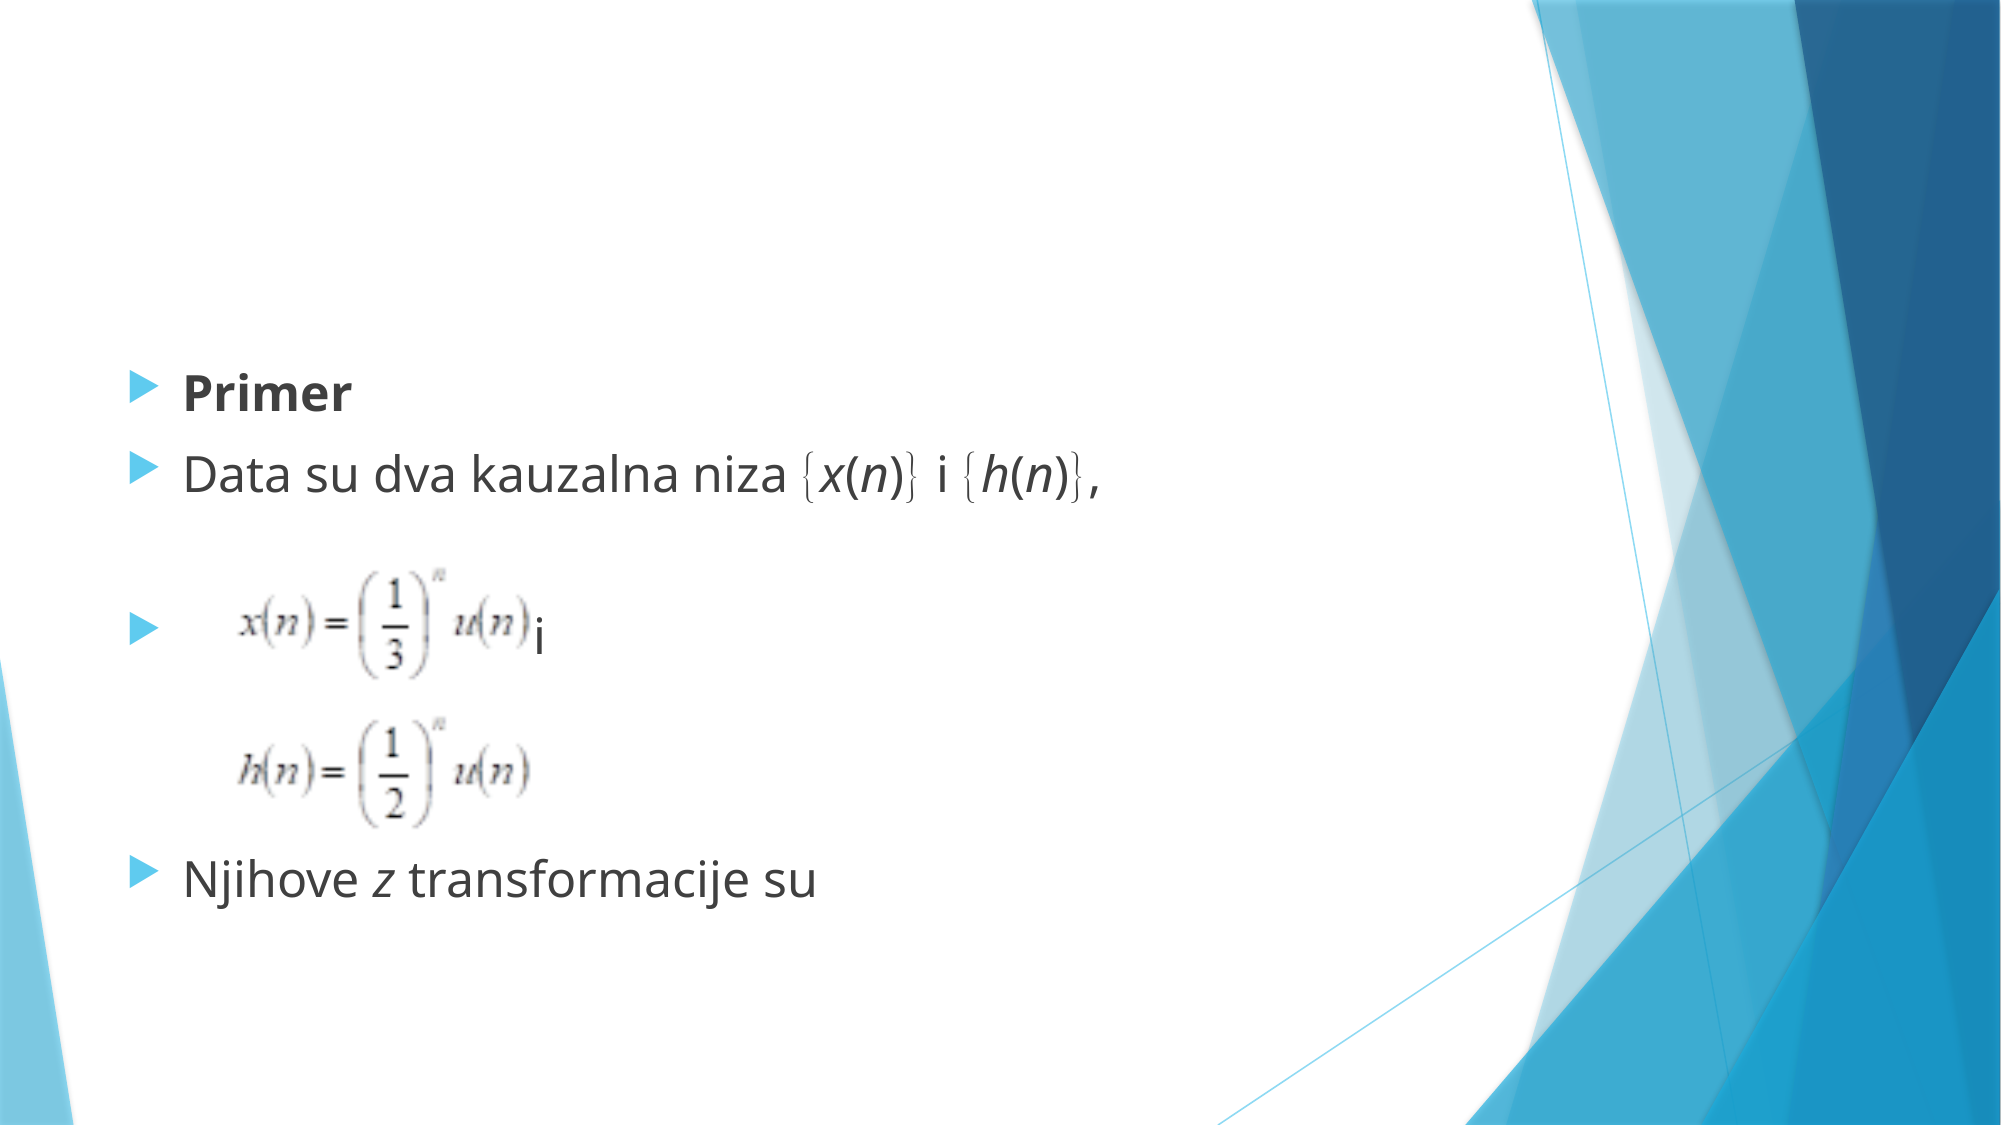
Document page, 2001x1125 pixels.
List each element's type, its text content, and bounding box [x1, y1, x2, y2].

picture [231, 700, 541, 843]
list Primer Data su dva kauzalna niza x(n) i h(n), i Njihove z transformacije su [111, 354, 1522, 992]
picture [231, 552, 541, 694]
